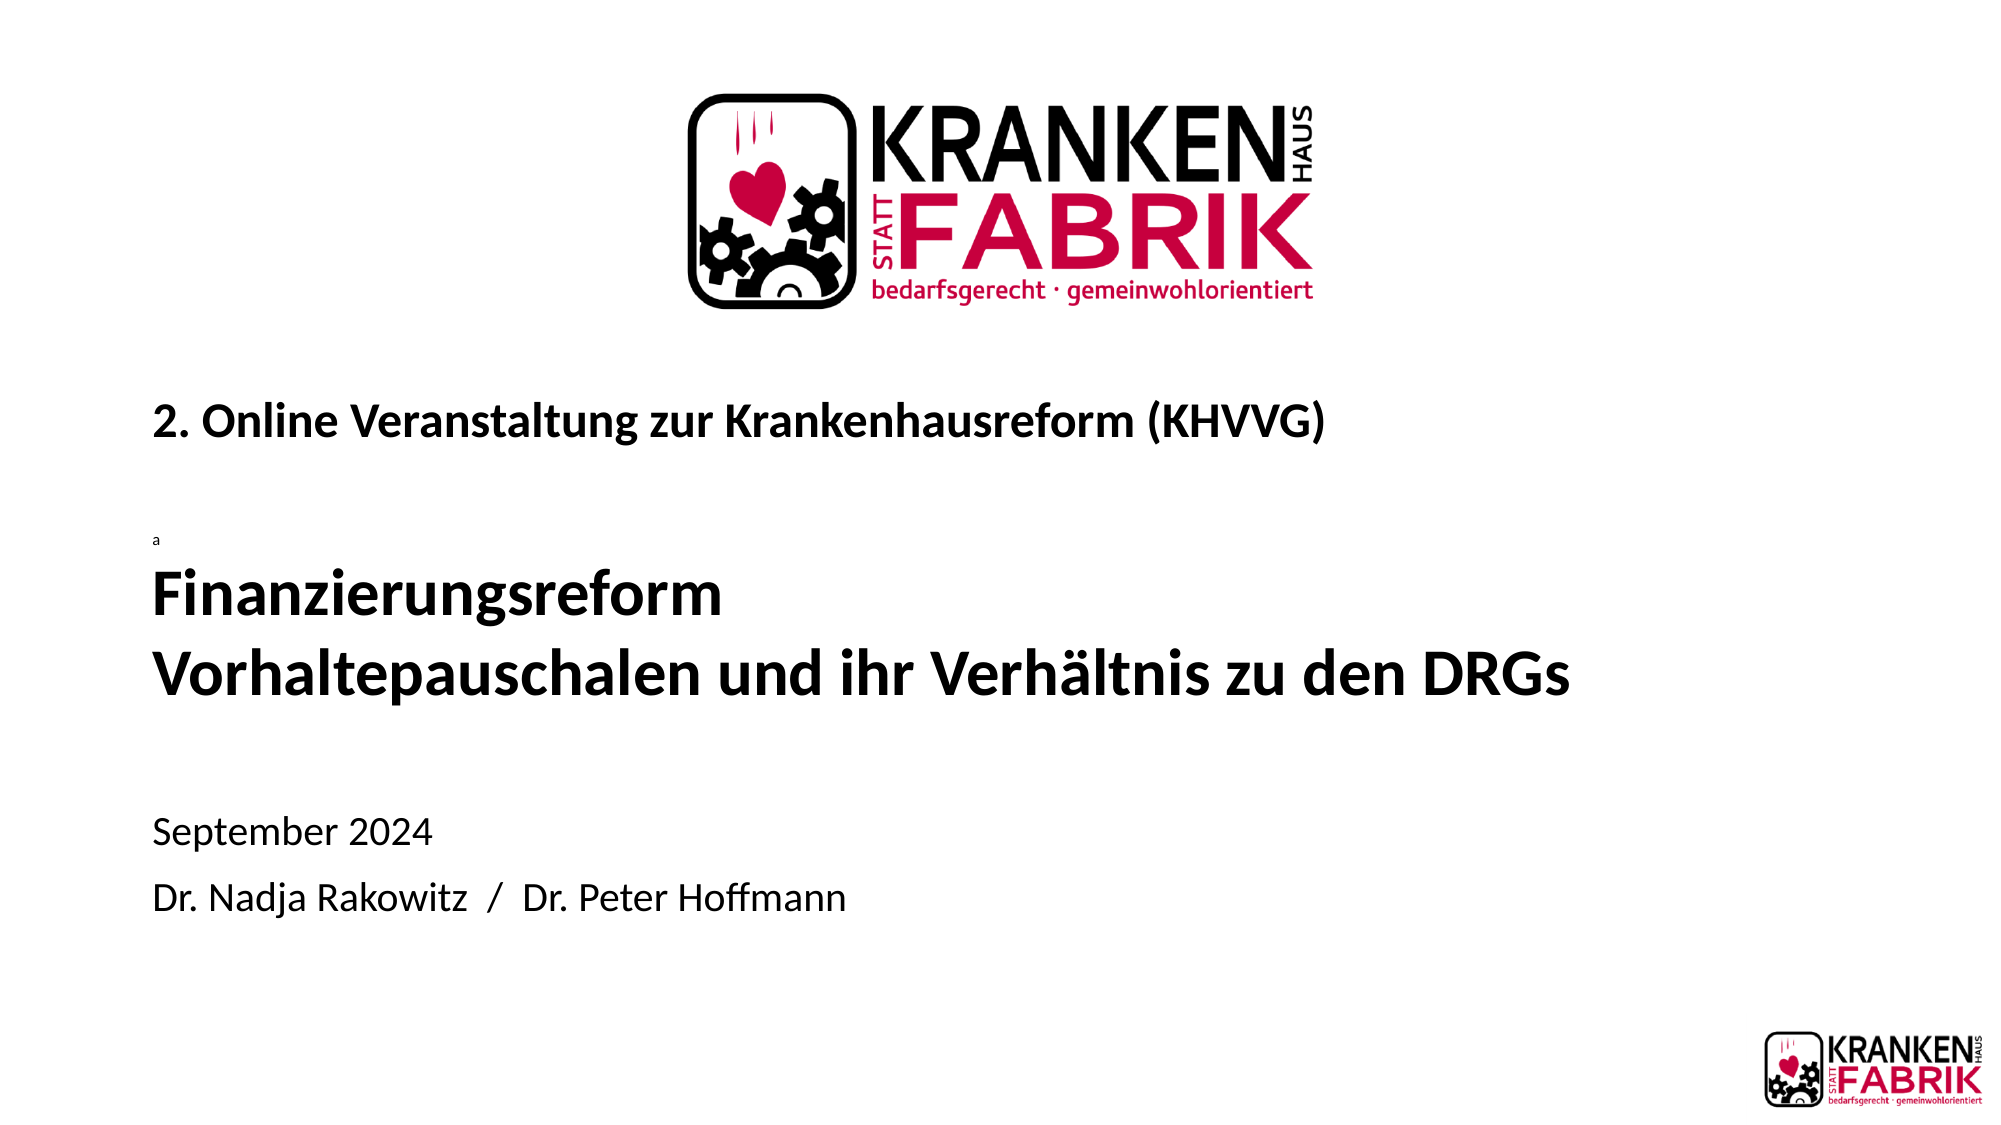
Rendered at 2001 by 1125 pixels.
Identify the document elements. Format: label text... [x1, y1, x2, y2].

picture [1746, 1013, 2000, 1125]
picture [634, 40, 1365, 362]
list 2. Online Veranstaltung zur Krankenhausreform (KHVVG) a Finanzierungsreform Vorhaltepauschalen und ihr Verhältnis zu den DRGs September 2024 Dr. Nadja Rakowitz / Dr. Peter Hoffmann [137, 299, 1863, 1014]
